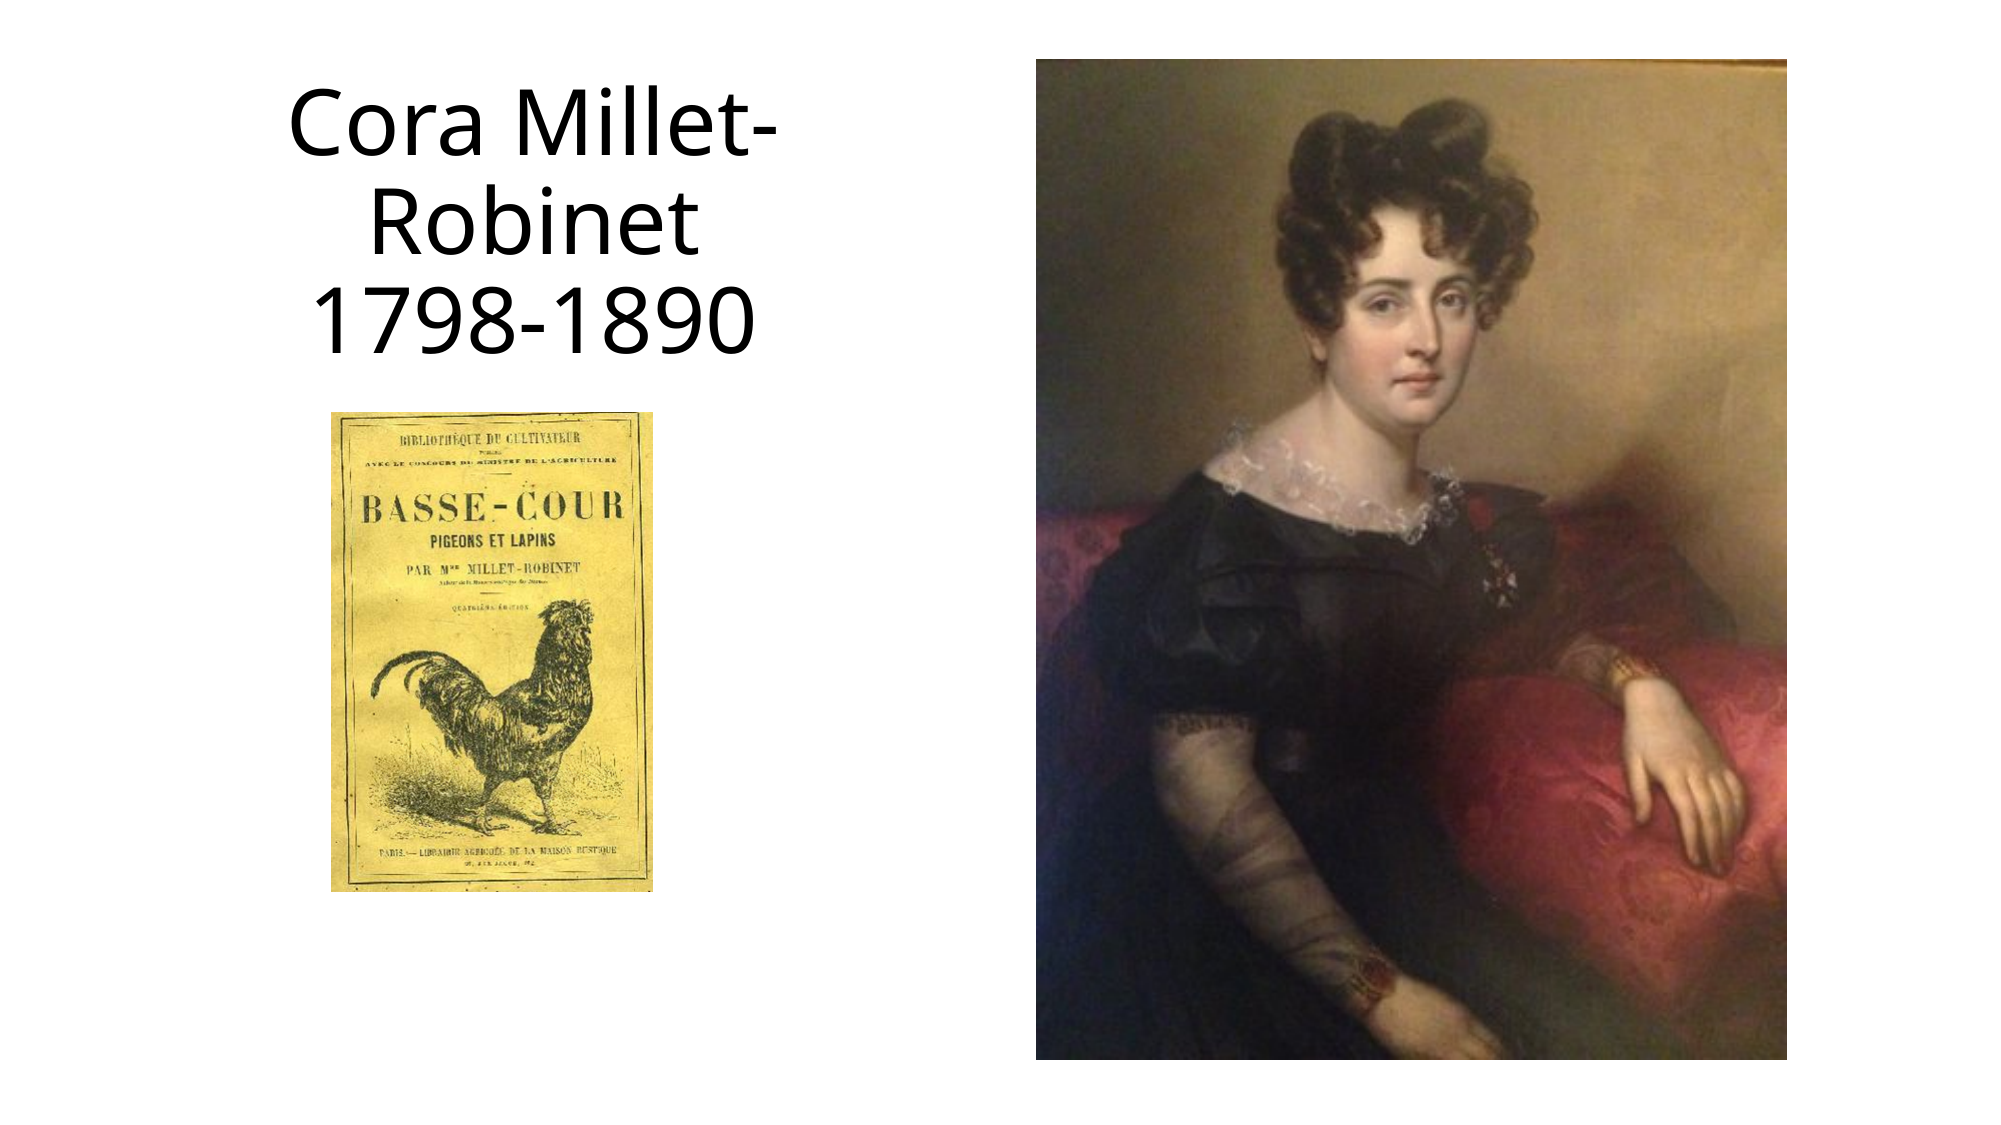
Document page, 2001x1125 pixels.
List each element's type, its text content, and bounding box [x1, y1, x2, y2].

picture [1036, 59, 1787, 1060]
title Cora Millet-Robinet 1798-1890 [137, 59, 930, 390]
picture [331, 412, 653, 892]
